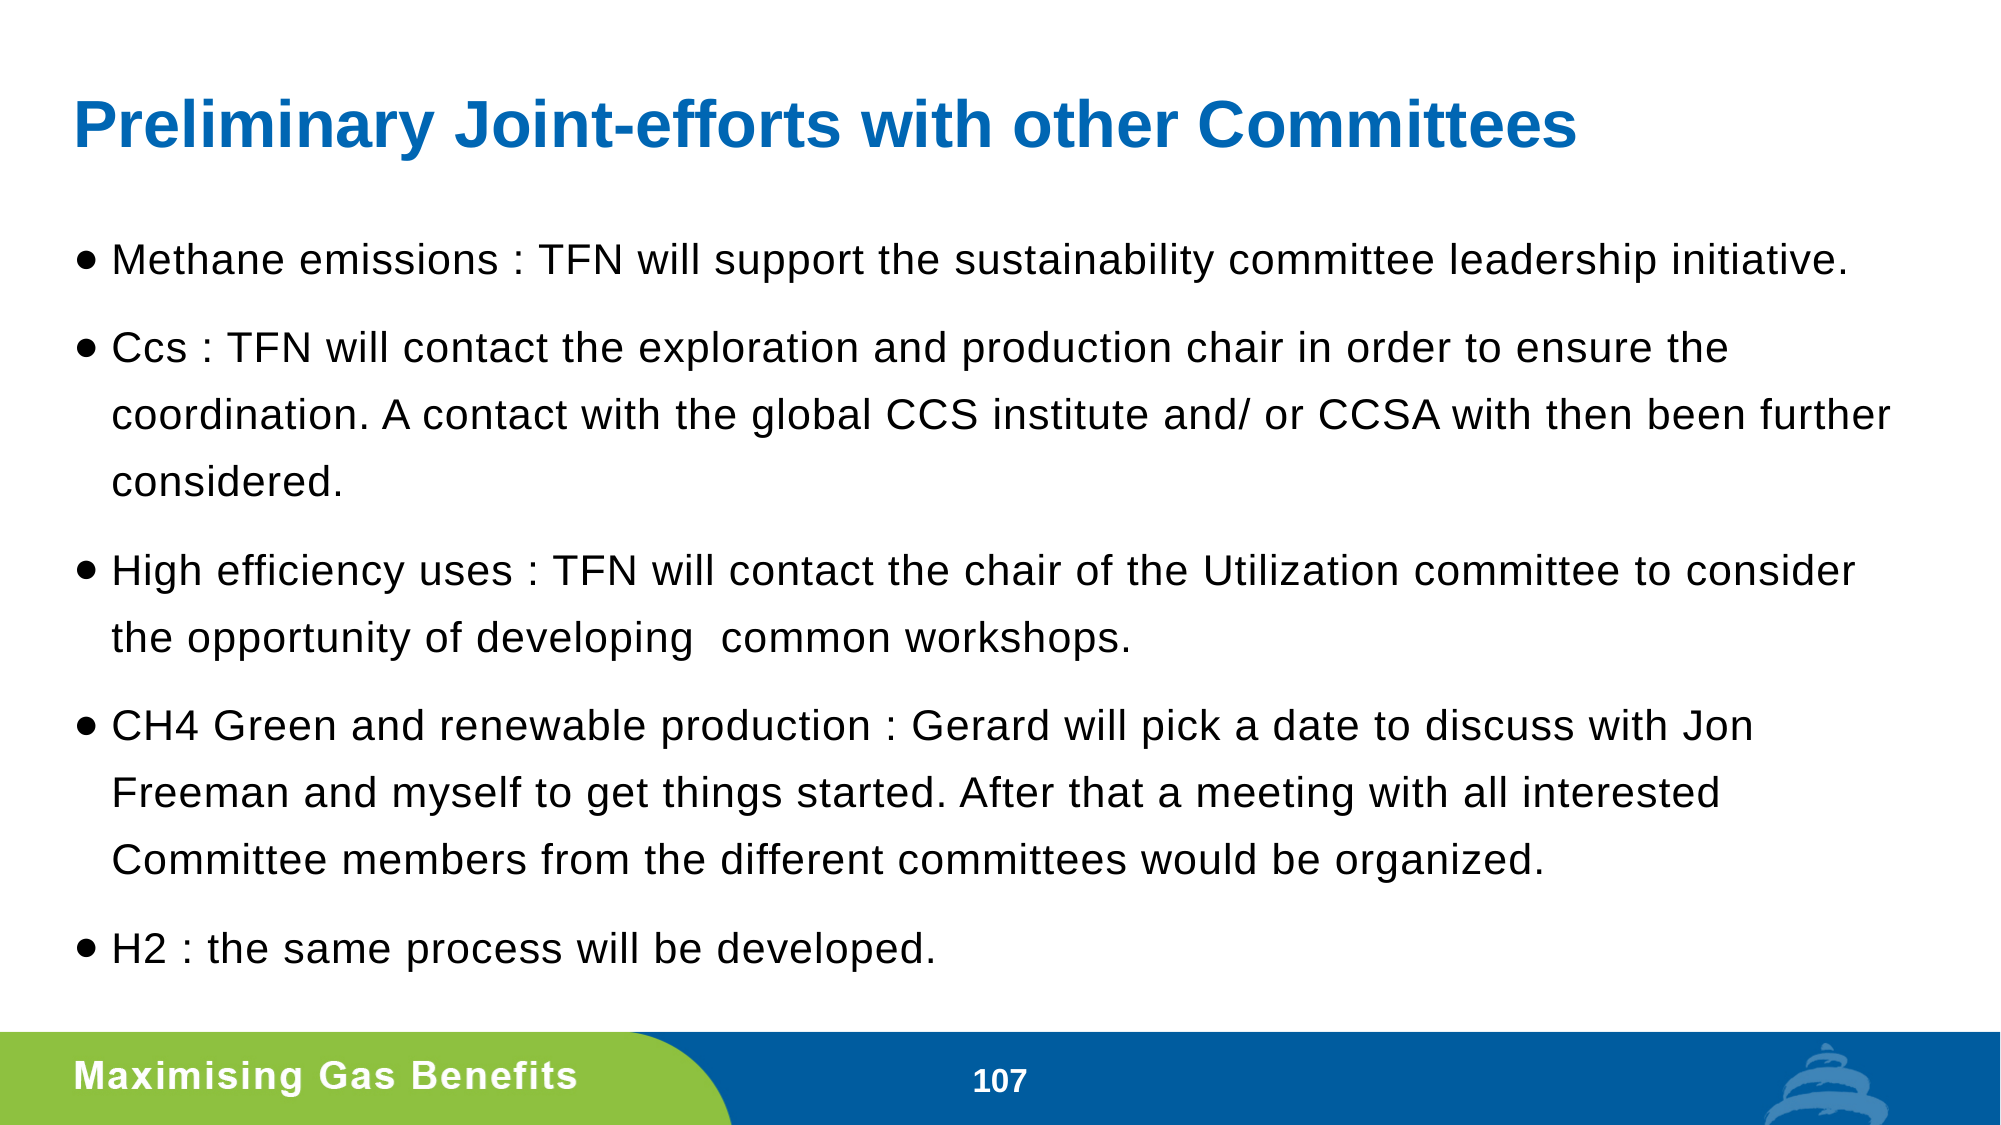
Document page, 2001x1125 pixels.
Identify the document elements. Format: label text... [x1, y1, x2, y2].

slide_number 107 [822, 1052, 1179, 1104]
list Methane emissions : TFN will support the sustainability committee leadership initiative. Ccs : TFN will contact the exploration and production chair in order to ensure the coordination. A contact with the global CCS institute and/ or CCSA with then been further considered. High efficiency uses : TFN will contact the chair of the Utilization committee to consider the opportunity of developing common workshops. CH4 Green and renewable production : Gerard will pick a date to discuss with Jon Freeman and myself to get things started. After that a meeting with all interested Committee members from the different committees would be organized. H2 : the same process will be developed. [58, 208, 1938, 990]
picture [0, 0, 2001, 1125]
title Preliminary Joint-efforts with other Committees [58, 63, 1943, 179]
